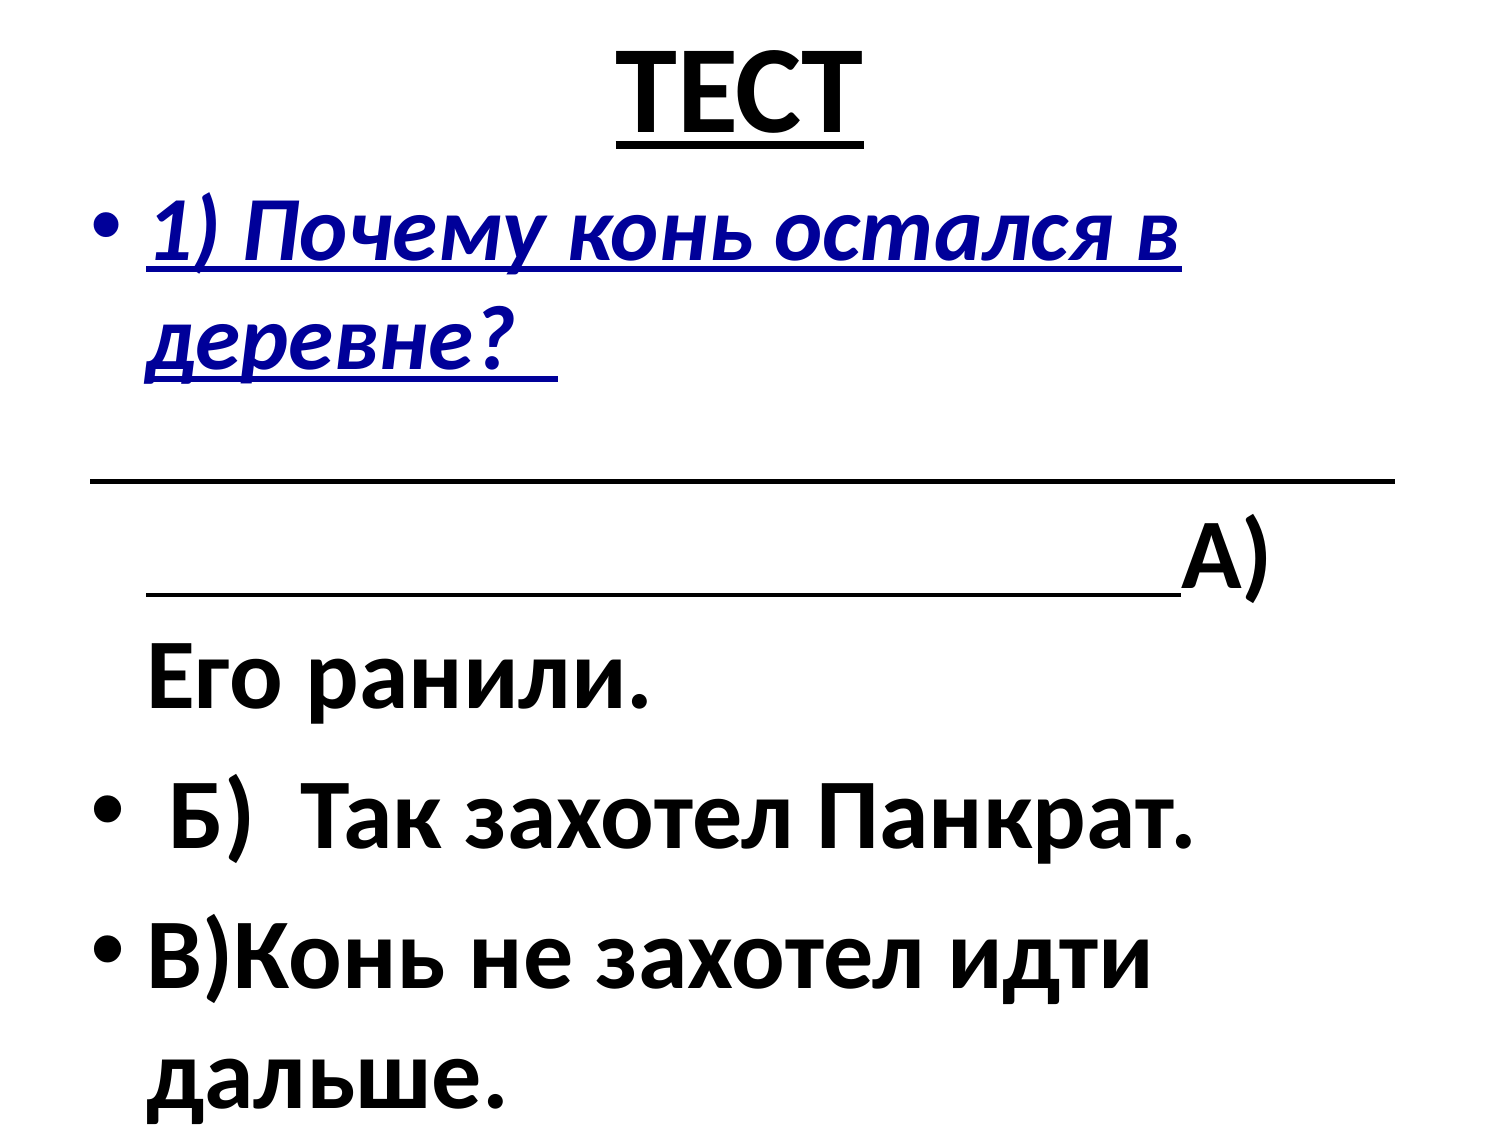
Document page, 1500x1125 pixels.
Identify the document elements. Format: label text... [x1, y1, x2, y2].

title ТЕСТ [64, 30, 1415, 135]
list 1) Почему конь остался в деревне? А) Его ранили. Б) Так захотел Панкрат. В)Конь не захотел идти дальше. [75, 160, 1425, 1094]
